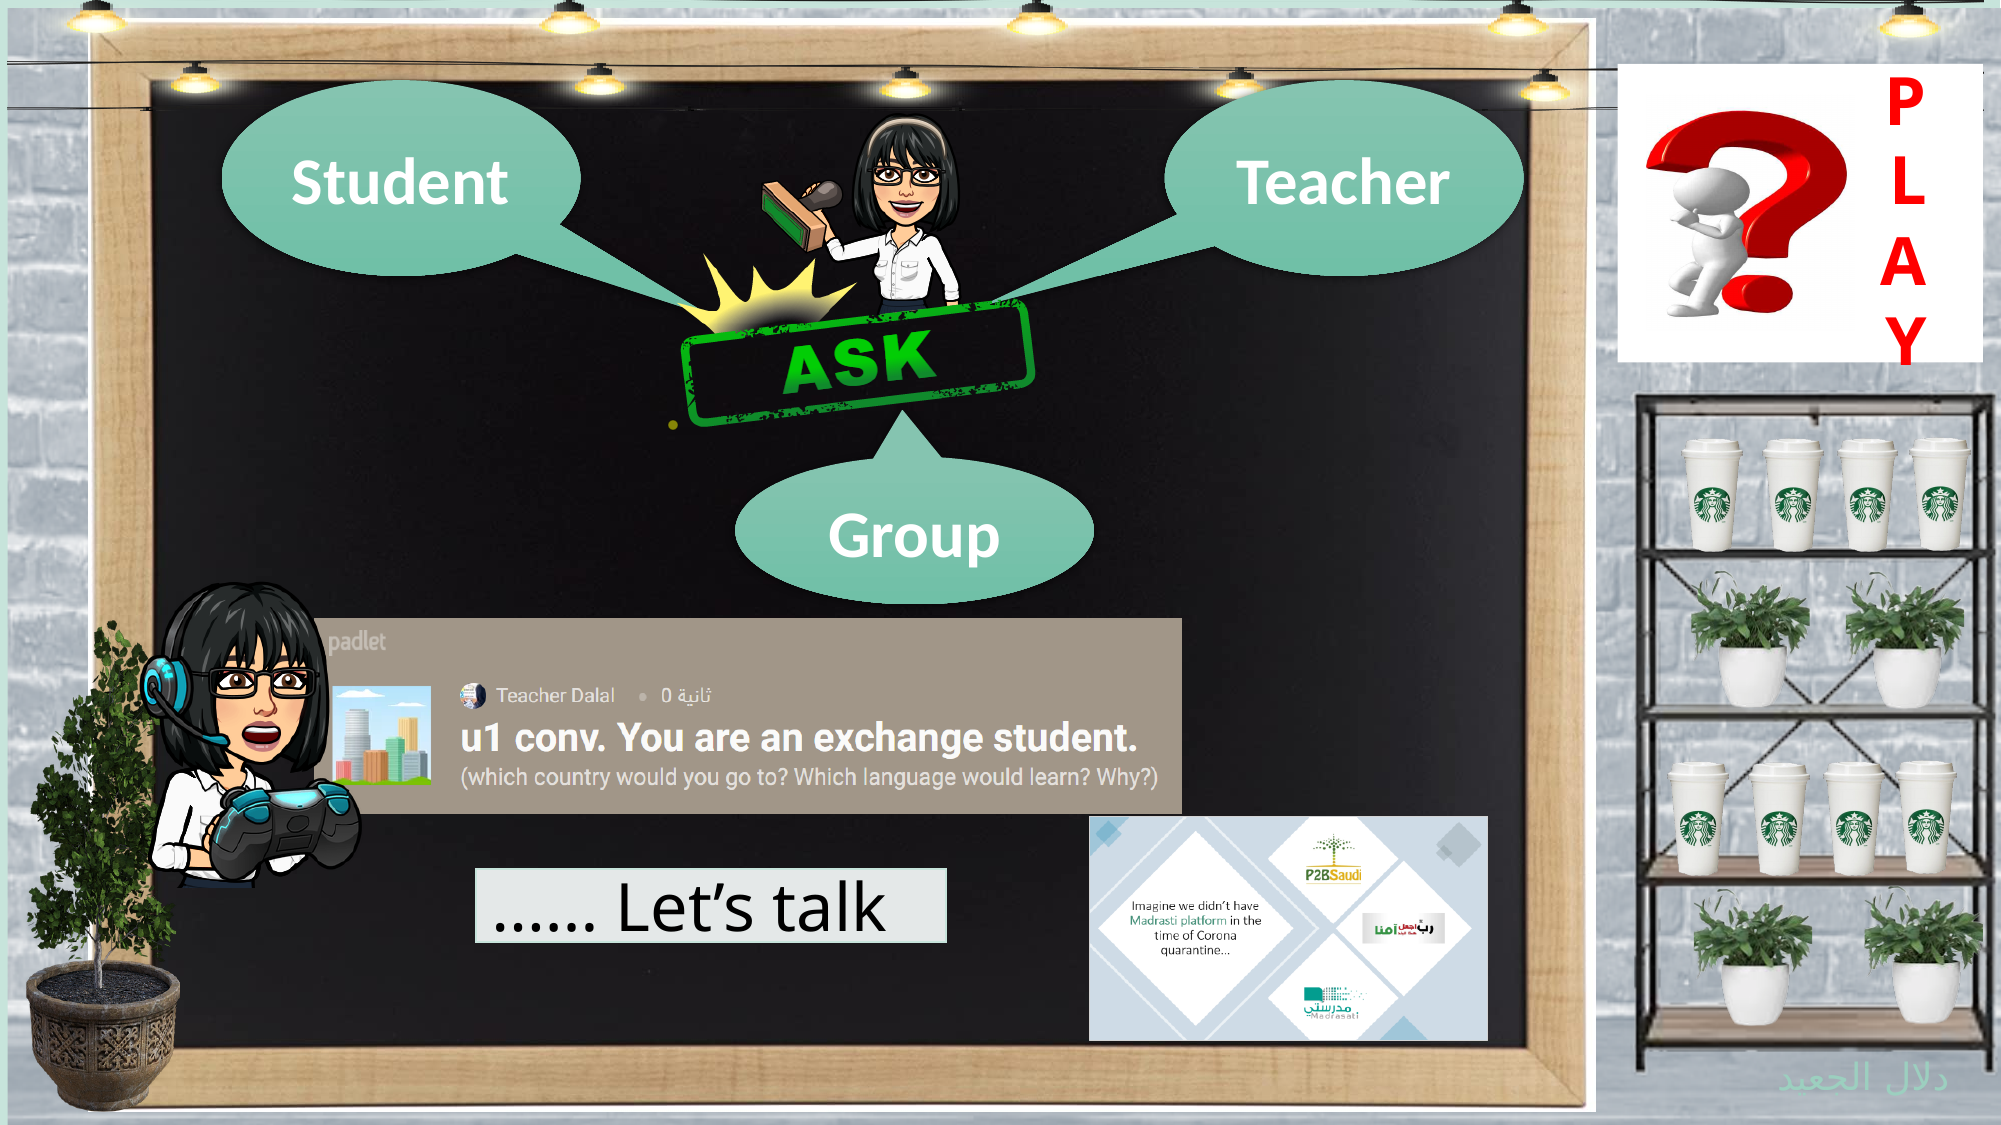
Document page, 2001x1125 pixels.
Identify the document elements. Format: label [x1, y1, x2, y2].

text_box [1984, 0, 2000, 8]
text_box [7, 111, 88, 1125]
text_box [189, 8, 2000, 1125]
picture [4, 0, 1984, 1125]
text_box [0, 0, 7, 1125]
picture [1605, 389, 2001, 1112]
